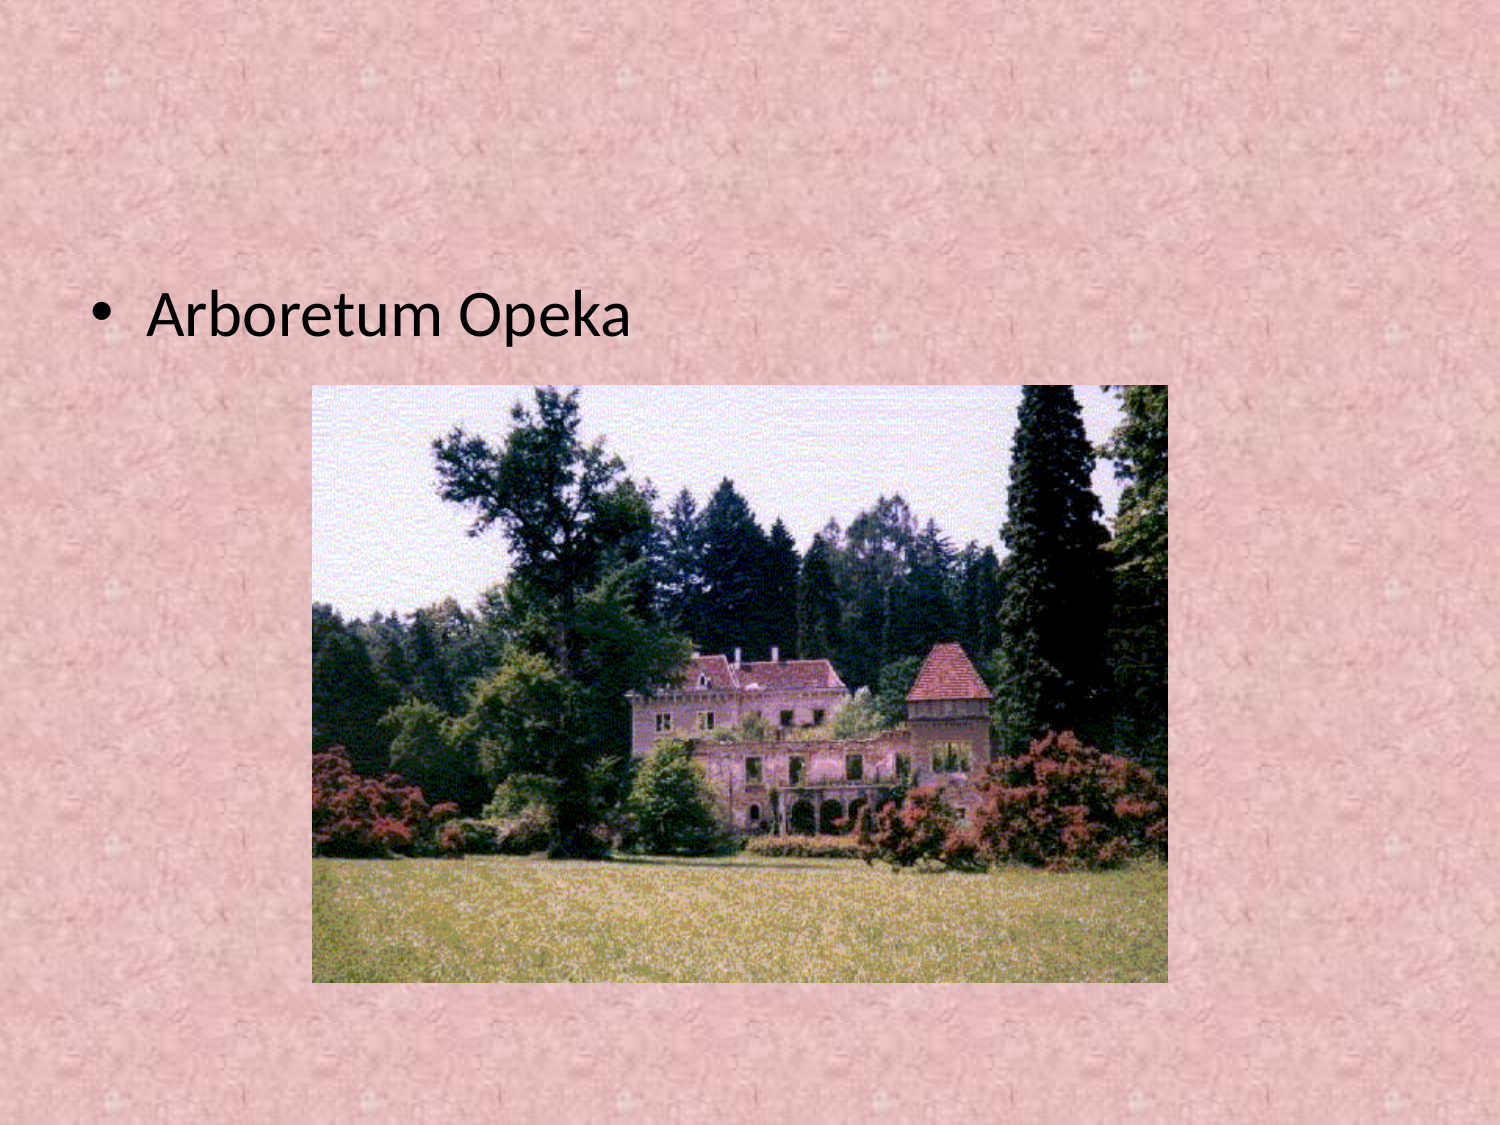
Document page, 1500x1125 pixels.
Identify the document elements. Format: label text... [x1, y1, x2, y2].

list Arboretum Opeka [75, 262, 1425, 1005]
picture [0, 0, 1500, 1125]
